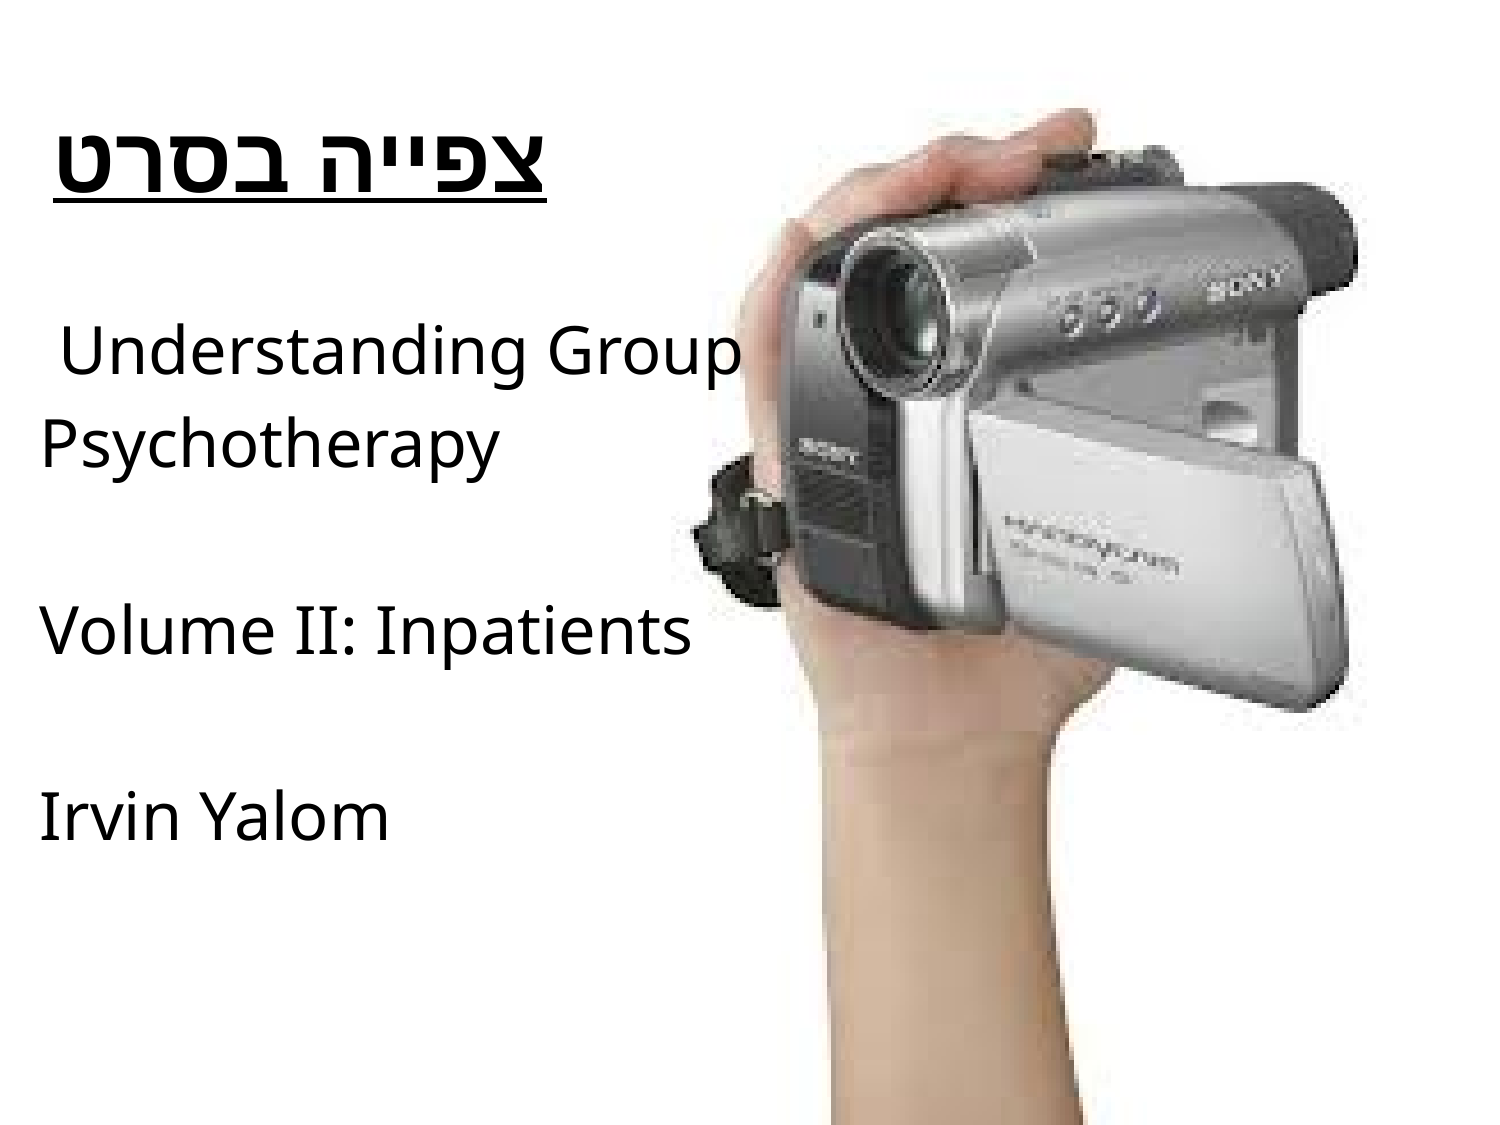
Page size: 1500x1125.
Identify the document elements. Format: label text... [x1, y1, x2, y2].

picture [562, 0, 1500, 1125]
list Understanding Group Psychotherapy Volume II: Inpatients Irvin Yalom [24, 299, 557, 901]
title צפייה בסרט [37, 24, 557, 288]
